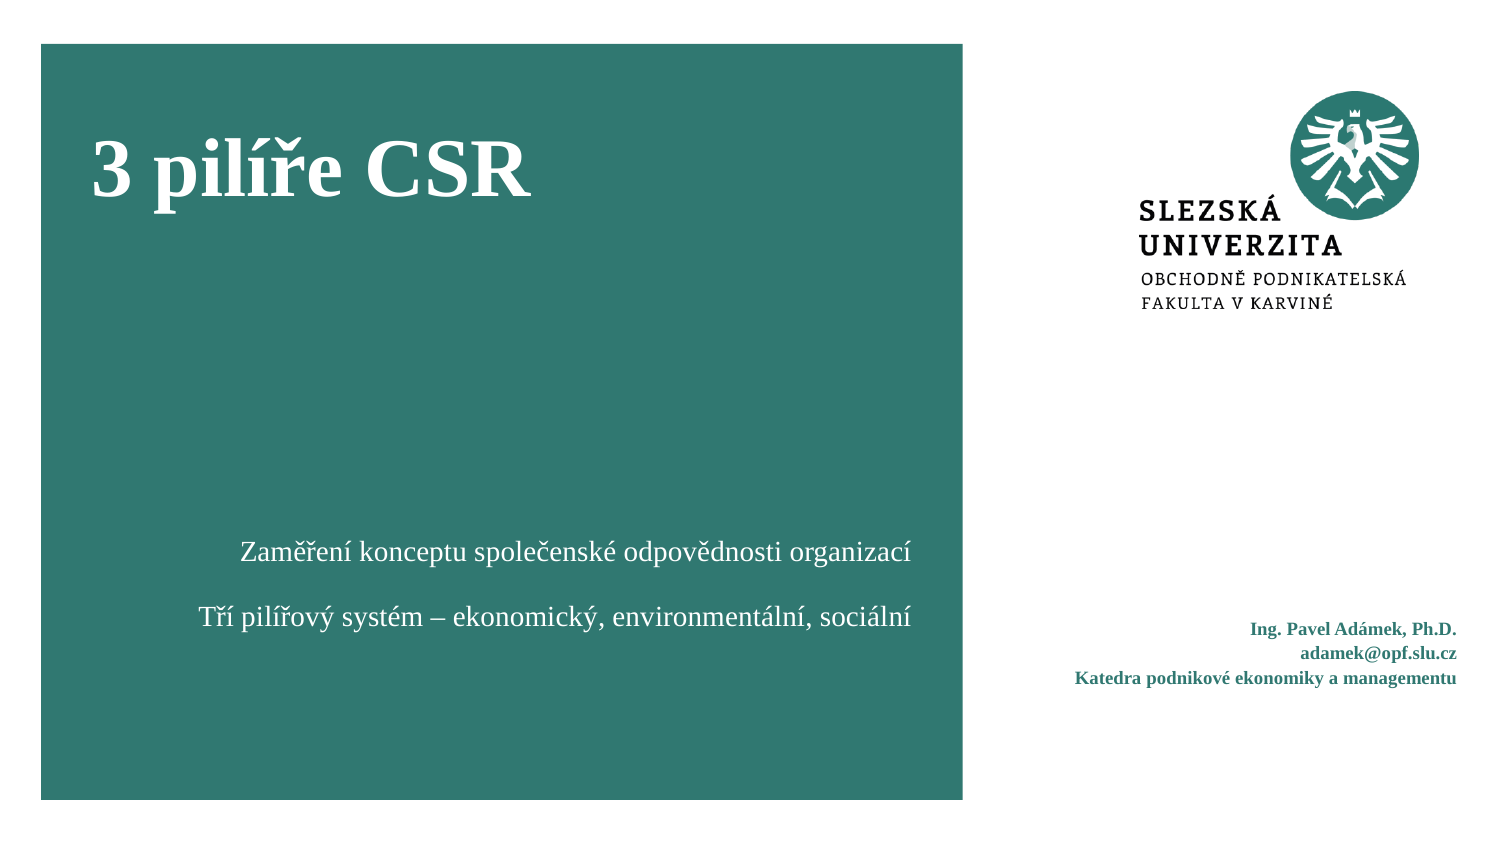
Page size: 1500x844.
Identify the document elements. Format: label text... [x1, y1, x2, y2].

subtitle Zaměření konceptu společenské odpovědnosti organizací Tří pilířový systém – ekonomický, environmentální, sociální [159, 528, 928, 753]
text_box Ing. Pavel Adámek, Ph.D. adamek@opf.slu.cz Katedra podnikové ekonomiky a managementu [1045, 610, 1472, 800]
title 3 pilíře CSR [76, 114, 916, 470]
text_box [39, 42, 965, 802]
picture [1139, 90, 1419, 309]
